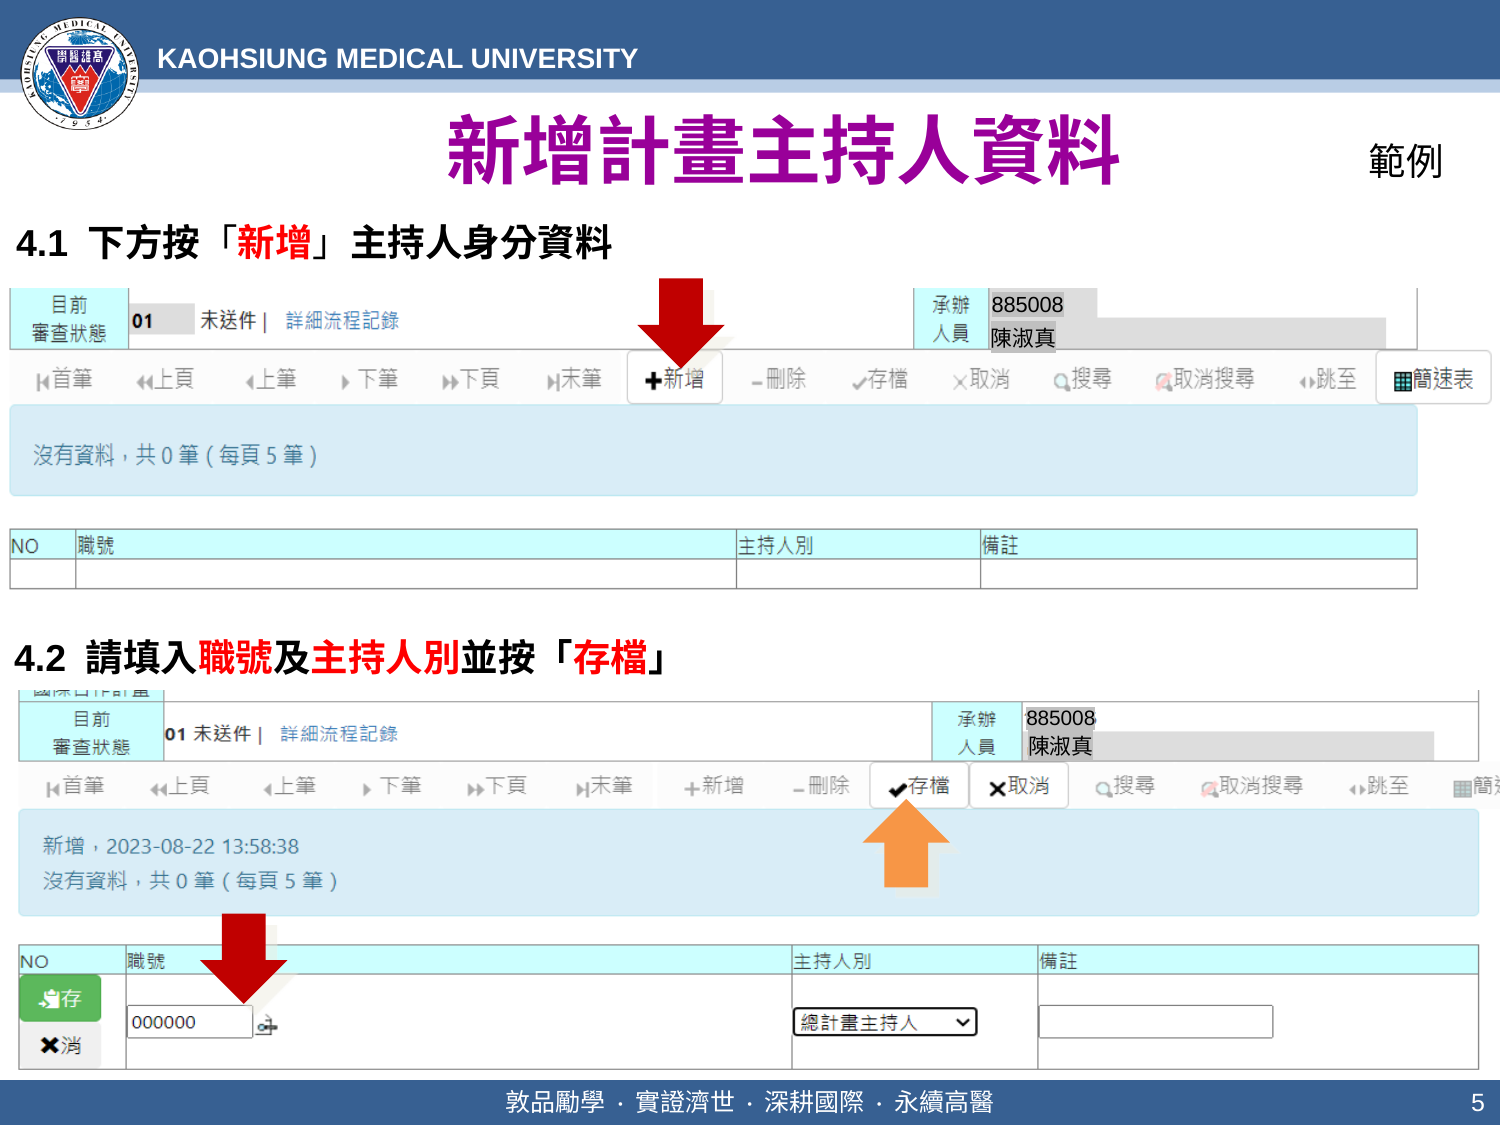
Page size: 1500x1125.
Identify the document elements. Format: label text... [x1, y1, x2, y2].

text_box 4.2 請填入職號及主持人別並按「存檔」 [0, 635, 713, 687]
picture [0, 288, 1500, 627]
text_box [659, 278, 703, 287]
text_box 4.1 下方按「新增」主持人身分資料 [1, 211, 628, 272]
text_box 885008 [976, 282, 1125, 287]
picture [0, 690, 1500, 1080]
text_box 範例 [1354, 130, 1467, 236]
picture [20, 17, 139, 130]
text_box 新增計畫主持人資料 [387, 96, 1180, 202]
